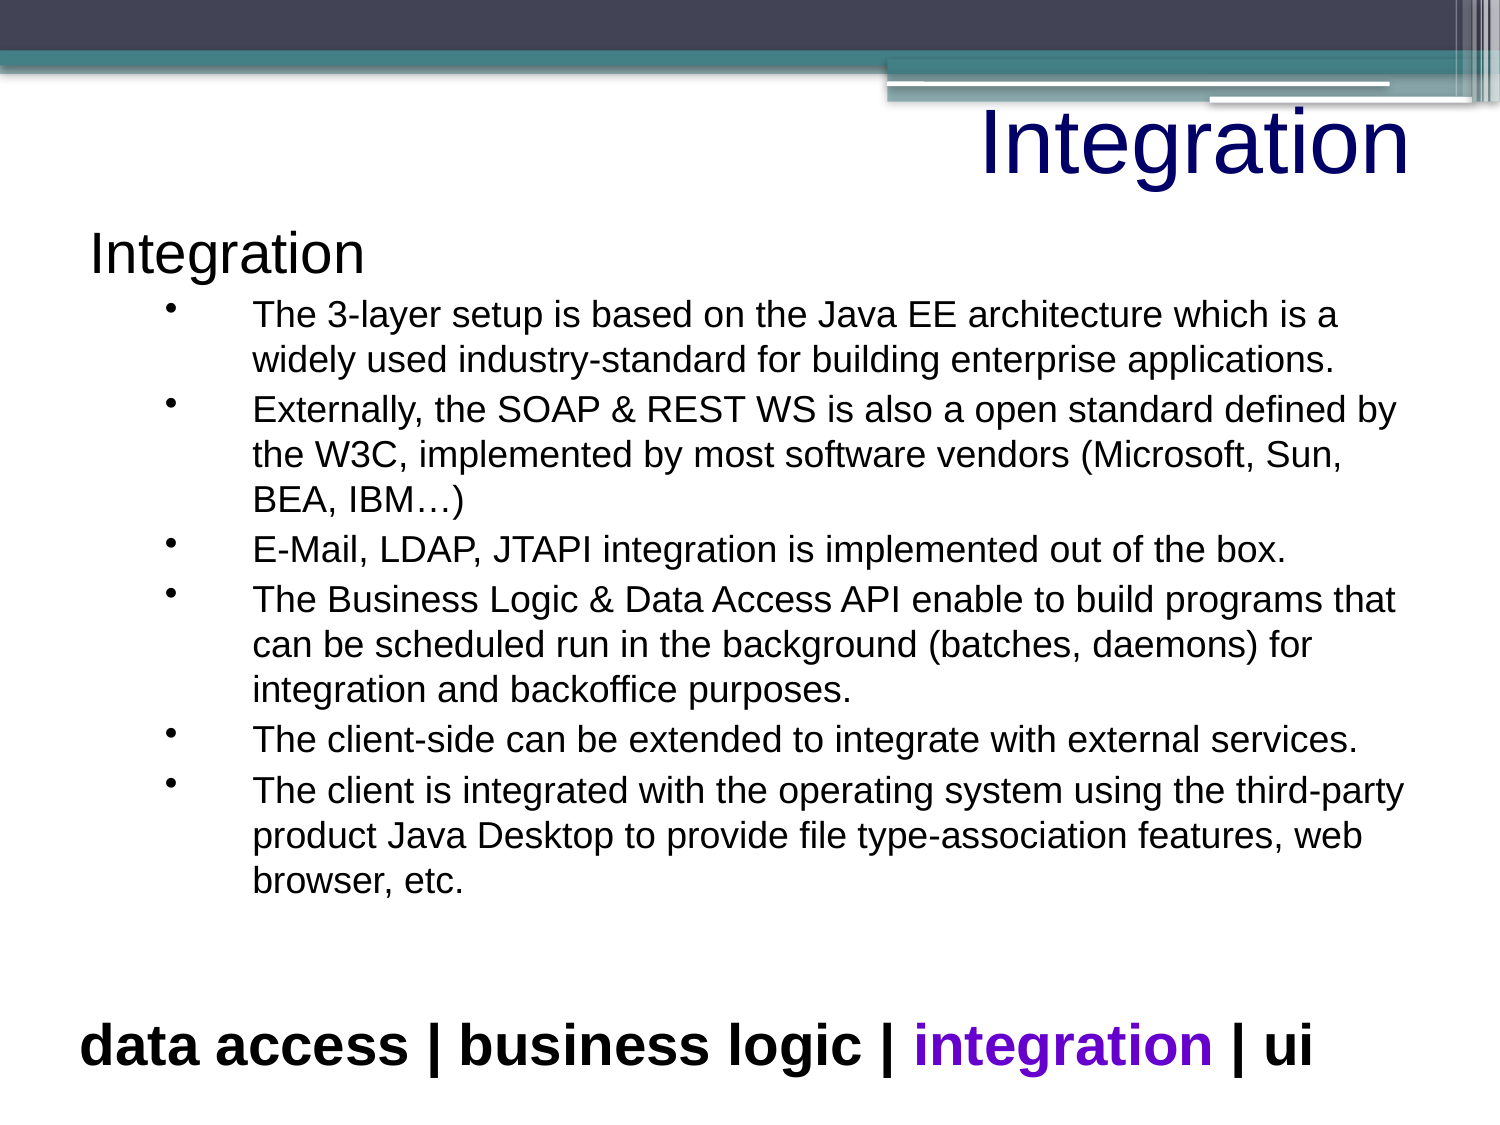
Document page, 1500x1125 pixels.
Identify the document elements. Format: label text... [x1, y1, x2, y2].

text_box Integration The 3-layer setup is based on the Java EE architecture which is a widely used industry-standard for building enterprise applications. Externally, the SOAP & REST WS is also a open standard defined by the W3C, implemented by most software vendors (Microsoft, Sun, BEA, IBM…) E-Mail, LDAP, JTAPI integration is implemented out of the box. The Business Logic & Data Access API enable to build programs that can be scheduled run in the background (batches, daemons) for integration and backoffice purposes. The client-side can be extended to integrate with external services. The client is integrated with the operating system using the third-party product Java Desktop to provide file type-association features, web browser, etc. [74, 208, 1425, 1000]
text_box Integration [76, 42, 1427, 231]
text_box data access | business logic | integration | ui [64, 999, 1415, 1075]
